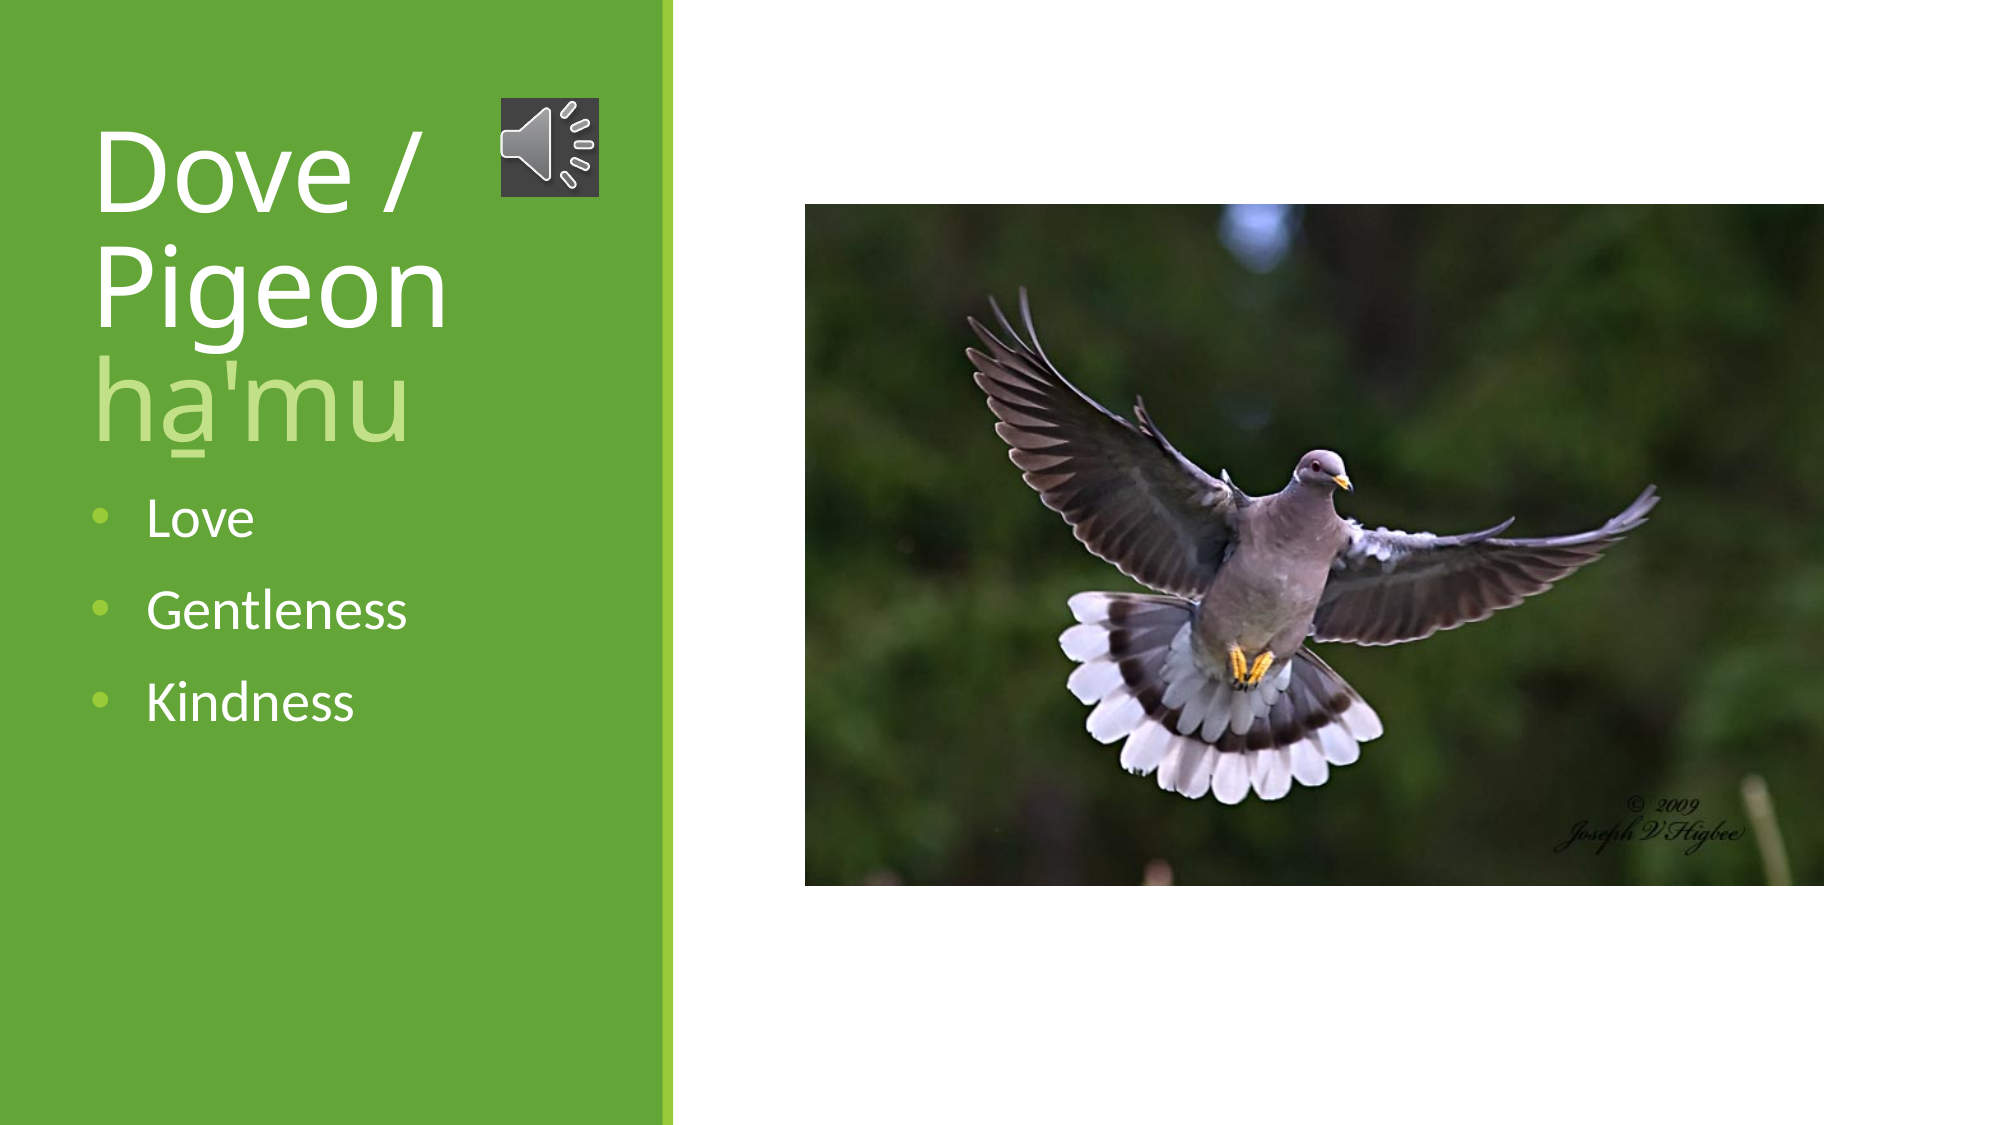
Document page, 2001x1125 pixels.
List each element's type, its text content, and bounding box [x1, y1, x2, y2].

title Dove / Pigeon ha̱'mu [75, 97, 600, 473]
picture [499, 96, 601, 198]
list Love Gentleness Kindness [75, 479, 600, 1035]
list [804, 204, 1825, 887]
